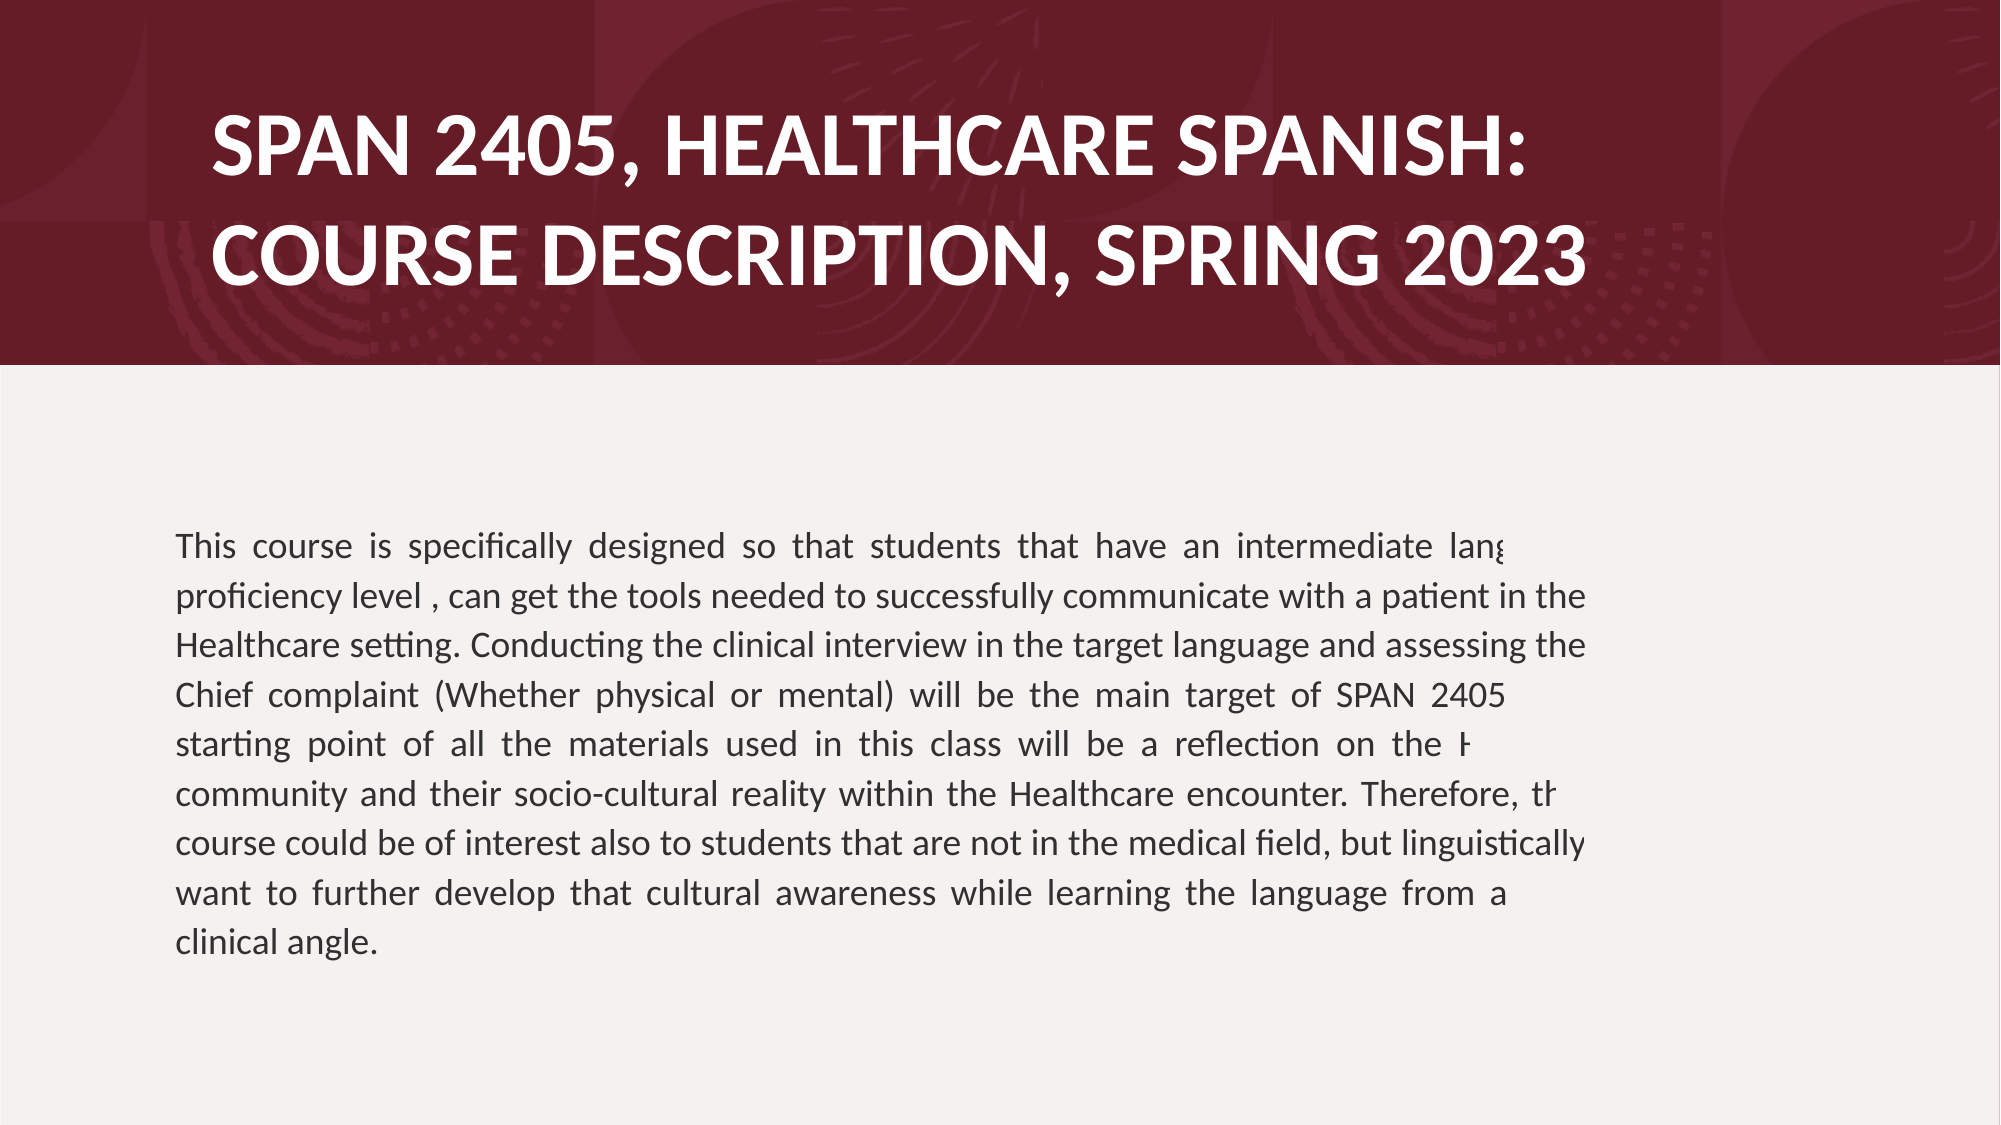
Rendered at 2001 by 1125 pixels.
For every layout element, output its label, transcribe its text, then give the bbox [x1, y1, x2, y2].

list This course is specifically designed so that students that have an intermediate language proficiency level , can get the tools needed to successfully communicate with a patient in the Healthcare setting. Conducting the clinical interview in the target language and assessing the Chief complaint (Whether physical or mental) will be the main target of SPAN 2405. The starting point of all the materials used in this class will be a reflection on the Hispanic community and their socio-cultural reality within the Healthcare encounter. Therefore, this course could be of interest also to students that are not in the medical field, but linguistically want to further develop that cultural awareness while learning the language from a new clinical angle. [160, 416, 1604, 1063]
text_box [0, 0, 2000, 366]
title SPAN 2405, HEALTHCARE SPANISH: COURSE DESCRIPTION, SPRING 2023 [196, 62, 1838, 325]
text_box [0, 366, 2000, 1125]
